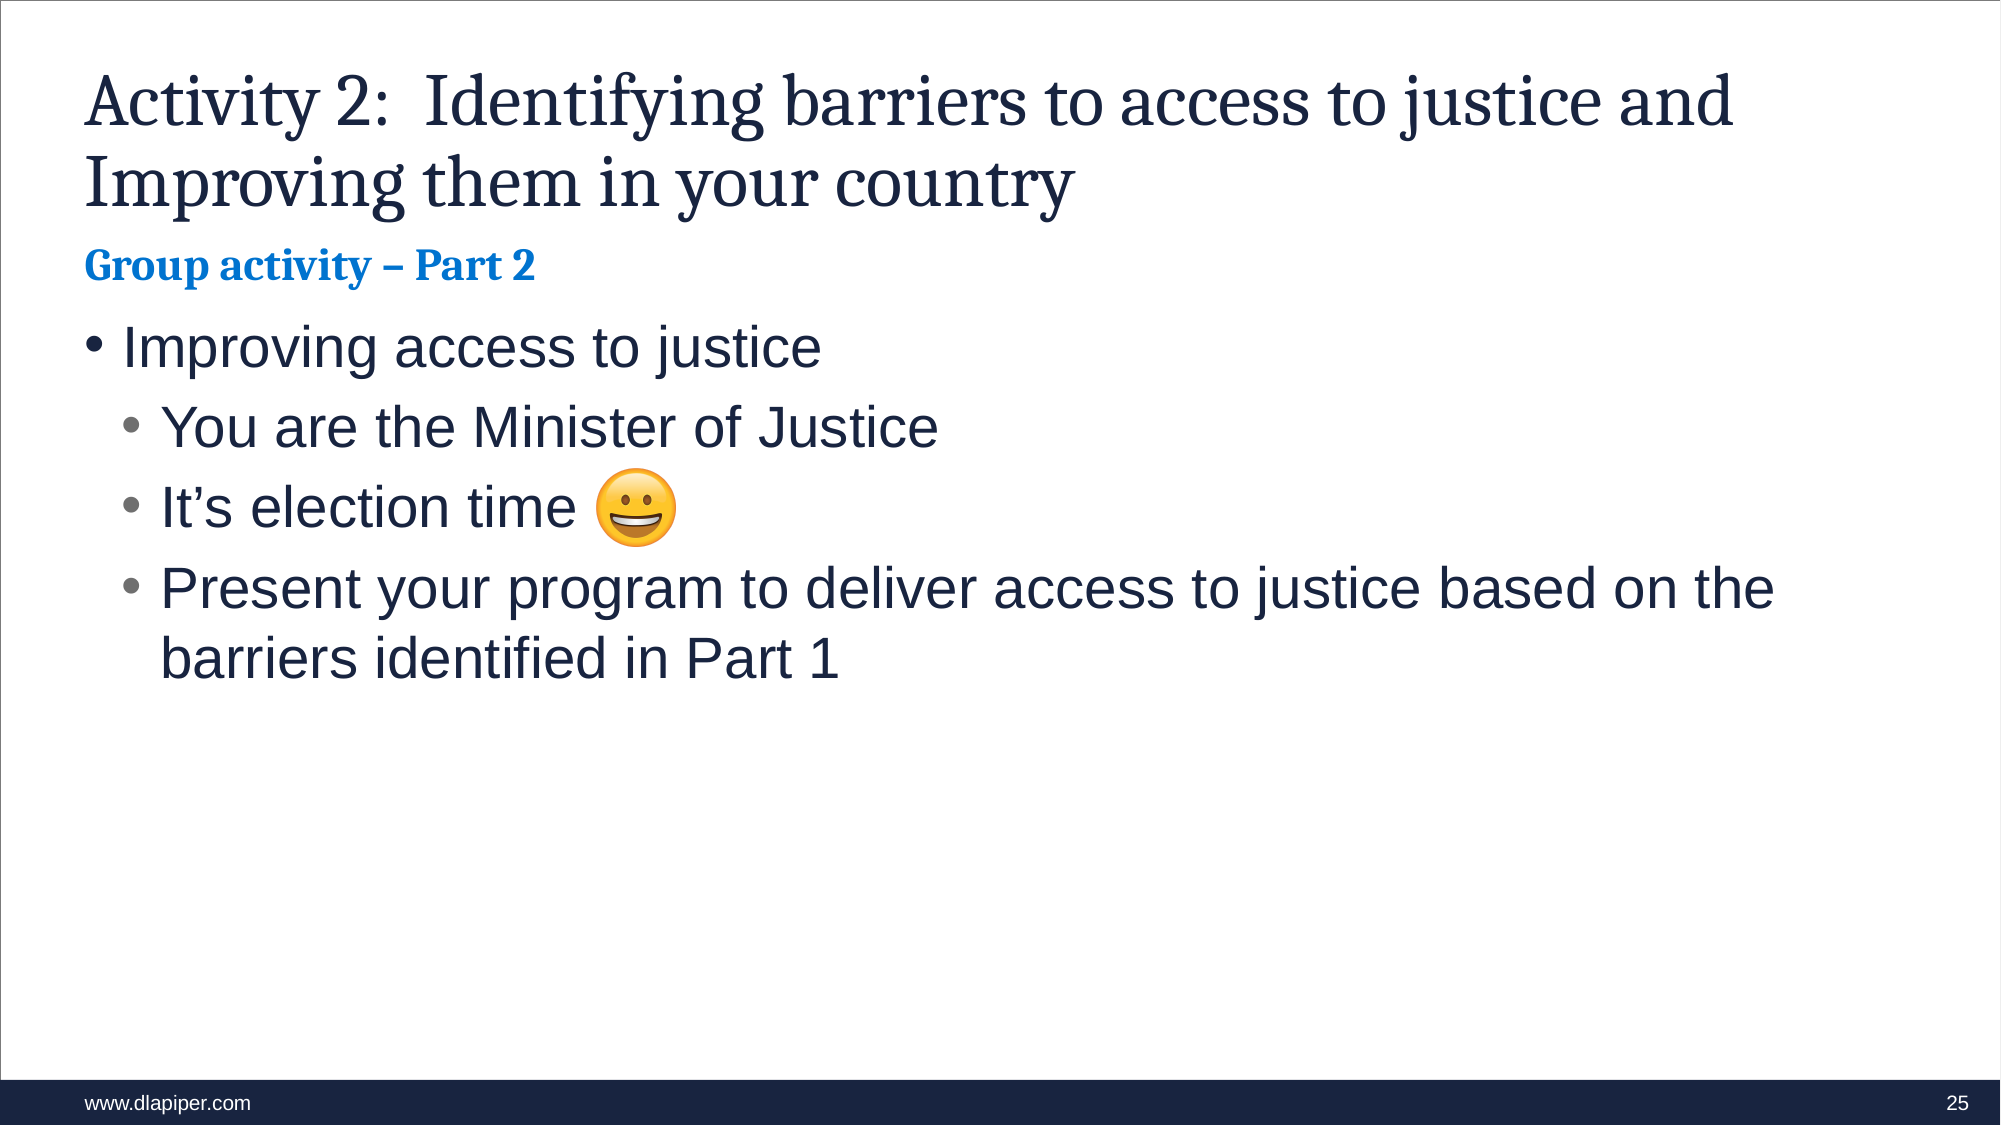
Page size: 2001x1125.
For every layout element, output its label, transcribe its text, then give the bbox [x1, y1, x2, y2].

title Activity 2: Identifying barriers to access to justice and Improving them in your country [84, 60, 1916, 156]
list Improving access to justice You are the Minister of Justice It’s election time Present your program to deliver access to justice based on the barriers identified in Part 1 [84, 308, 1916, 1035]
list Group activity – Part 2 [84, 234, 1916, 307]
picture [595, 467, 677, 548]
slide_number 25 [1915, 1079, 2000, 1125]
